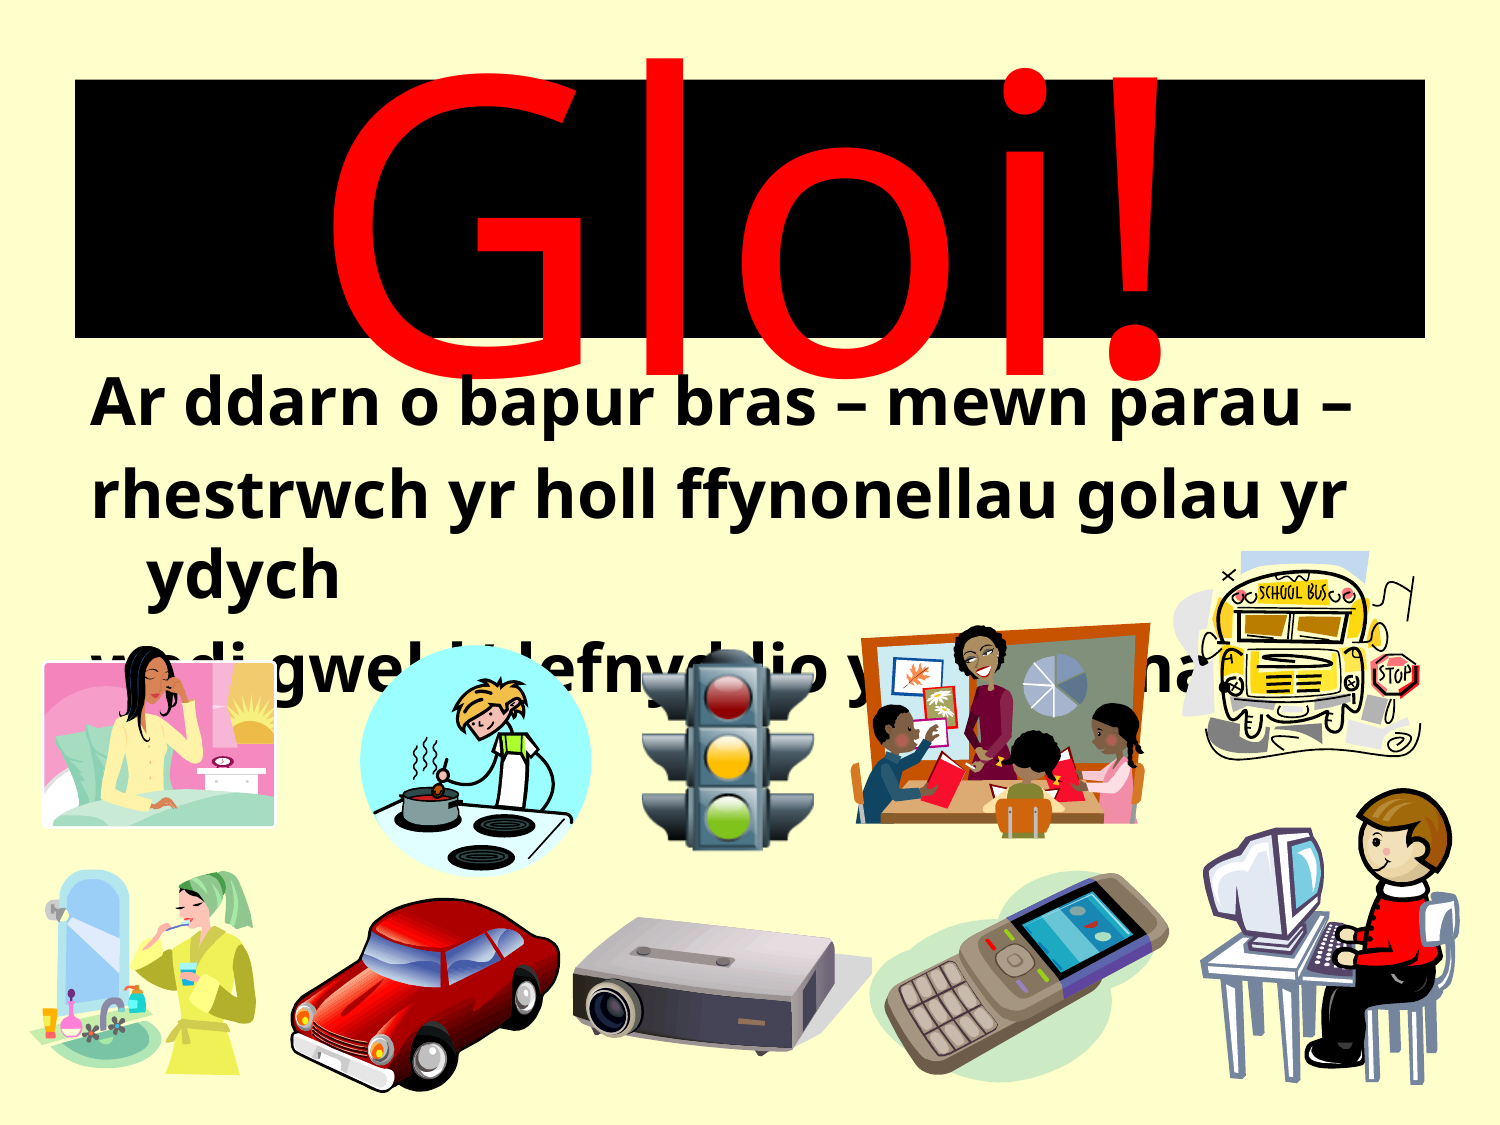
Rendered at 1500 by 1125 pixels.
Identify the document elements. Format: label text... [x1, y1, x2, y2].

title Gloi! [75, 79, 1425, 338]
picture [29, 869, 258, 1078]
picture [623, 645, 834, 855]
picture [1198, 786, 1462, 1087]
list Ar ddarn o bapur bras – mewn parau – rhestrwch yr holl ffynonellau golau yr ydych wedi gweld/defnyddio y bore yma. [75, 351, 1425, 1094]
picture [1173, 550, 1424, 763]
picture [359, 645, 592, 886]
picture [849, 621, 1152, 840]
picture [572, 869, 1171, 1084]
picture [40, 644, 278, 830]
picture [288, 896, 562, 1095]
